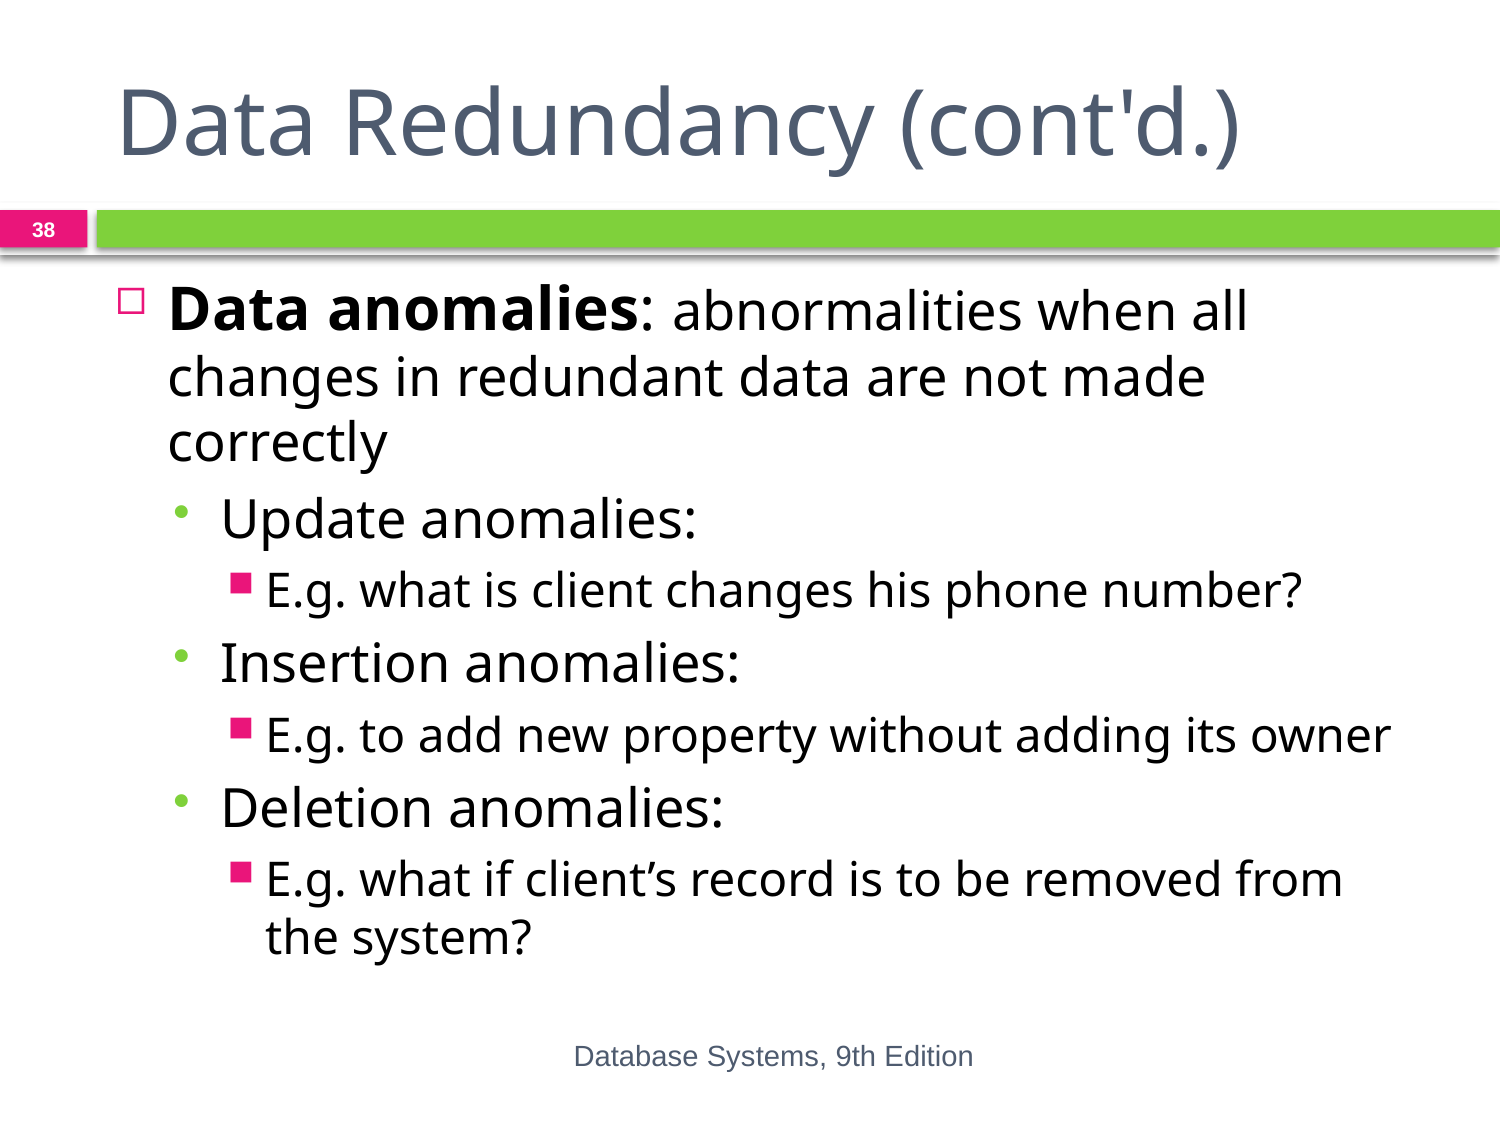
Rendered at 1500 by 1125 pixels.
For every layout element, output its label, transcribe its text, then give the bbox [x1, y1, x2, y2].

footer Database Systems, 9th Edition [99, 1024, 990, 1085]
slide_number 38 [0, 208, 88, 249]
list Data anomalies: abnormalities when all changes in redundant data are not made correctly Update anomalies: E.g. what is client changes his phone number? Insertion anomalies: E.g. to add new property without adding its owner Deletion anomalies: E.g. what if client’s record is to be removed from the system? [100, 262, 1438, 1000]
title Data Redundancy (cont'd.) [100, 37, 1438, 200]
